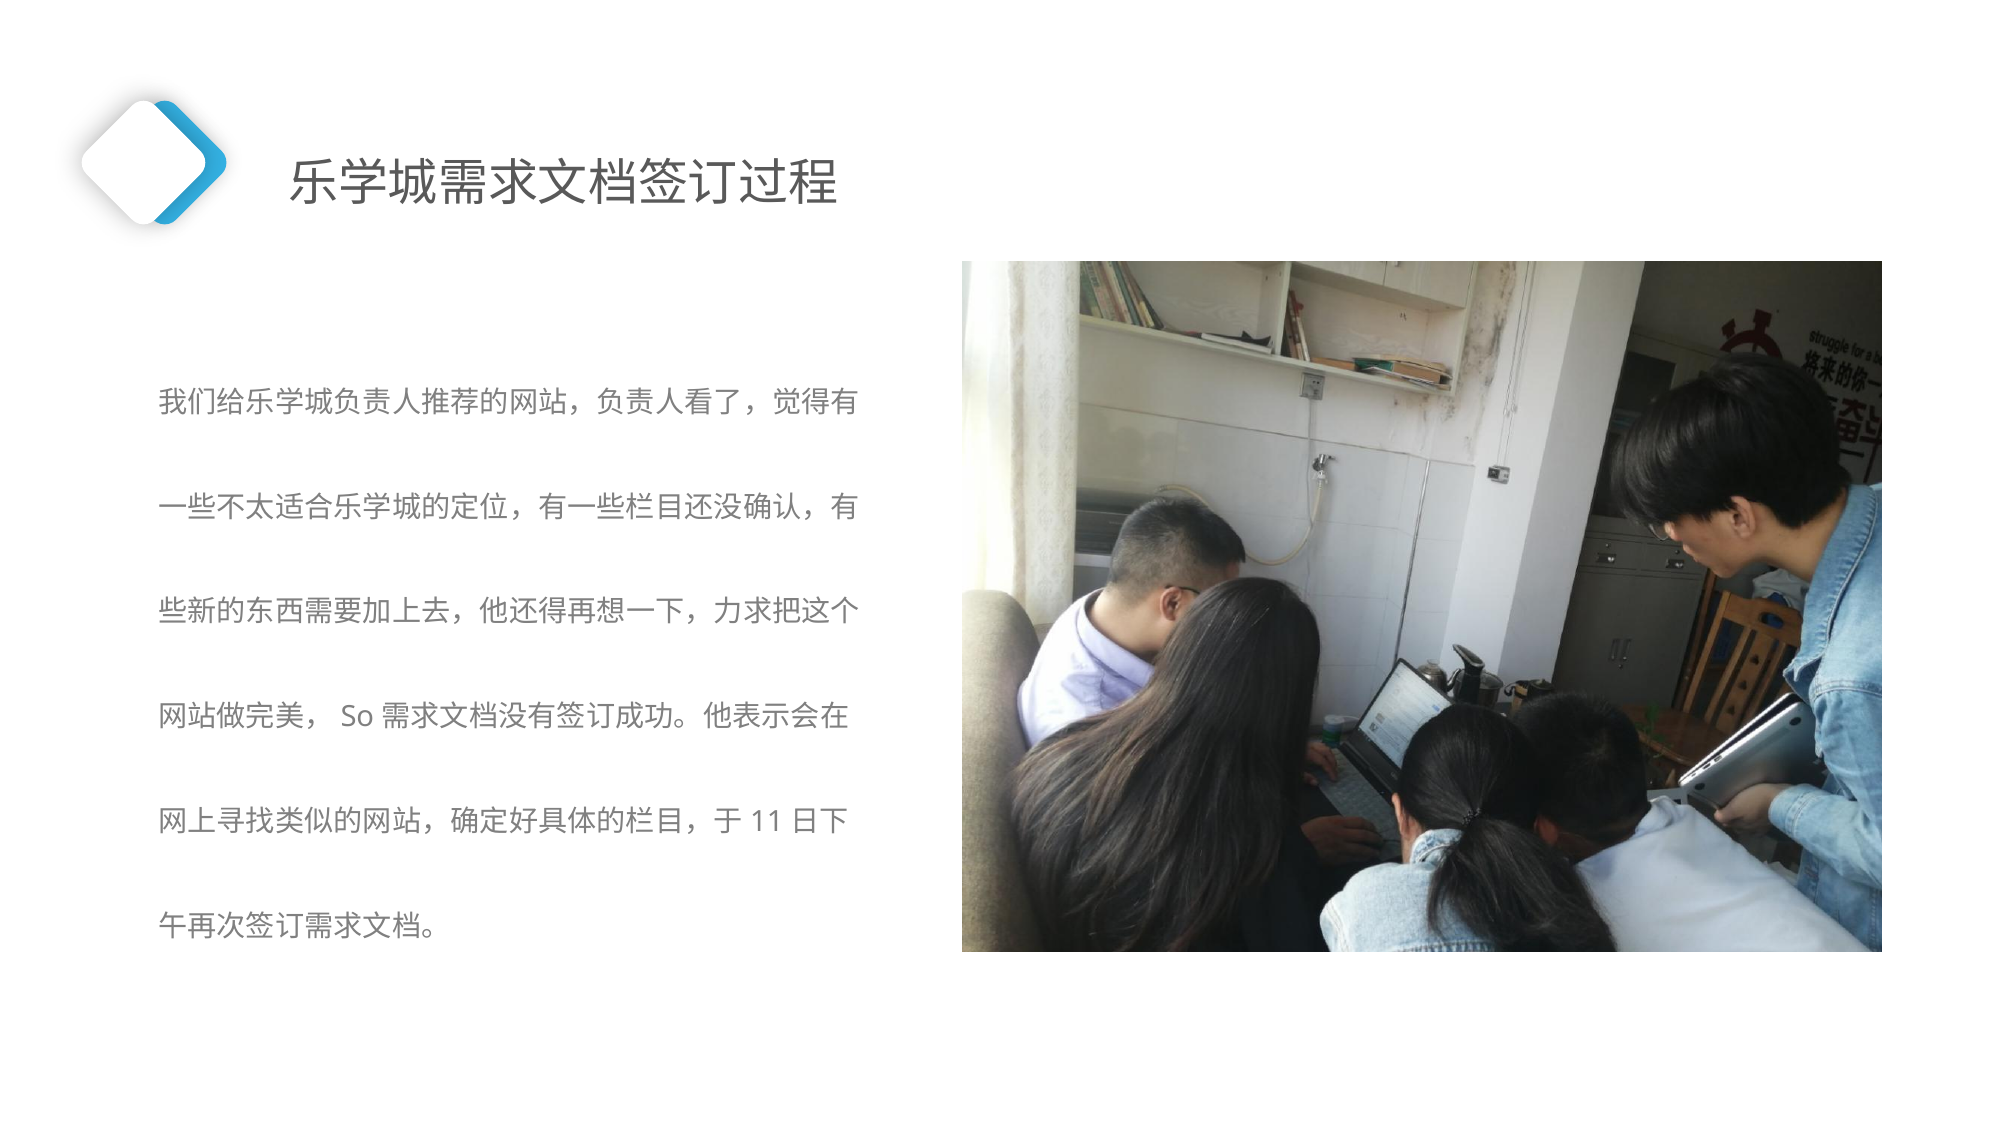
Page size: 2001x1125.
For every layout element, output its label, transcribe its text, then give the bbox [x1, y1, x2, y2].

picture [961, 261, 1882, 952]
text_box 乐学城需求文档签订过程 [273, 113, 888, 219]
text_box [215, 142, 228, 183]
text_box 我们给乐学城负责人推荐的网站，负责人看了，觉得有一些不太适合乐学城的定位，有一些栏目还没确认，有些新的东西需要加上去，他还得再想一下，力求把这个网站做完美，So需求文档没有签订成功。他表示会在网上寻找类似的网站，确定好具体的栏目，于11日下午再次签订需求文档。 [143, 305, 888, 950]
text_box [80, 99, 207, 226]
